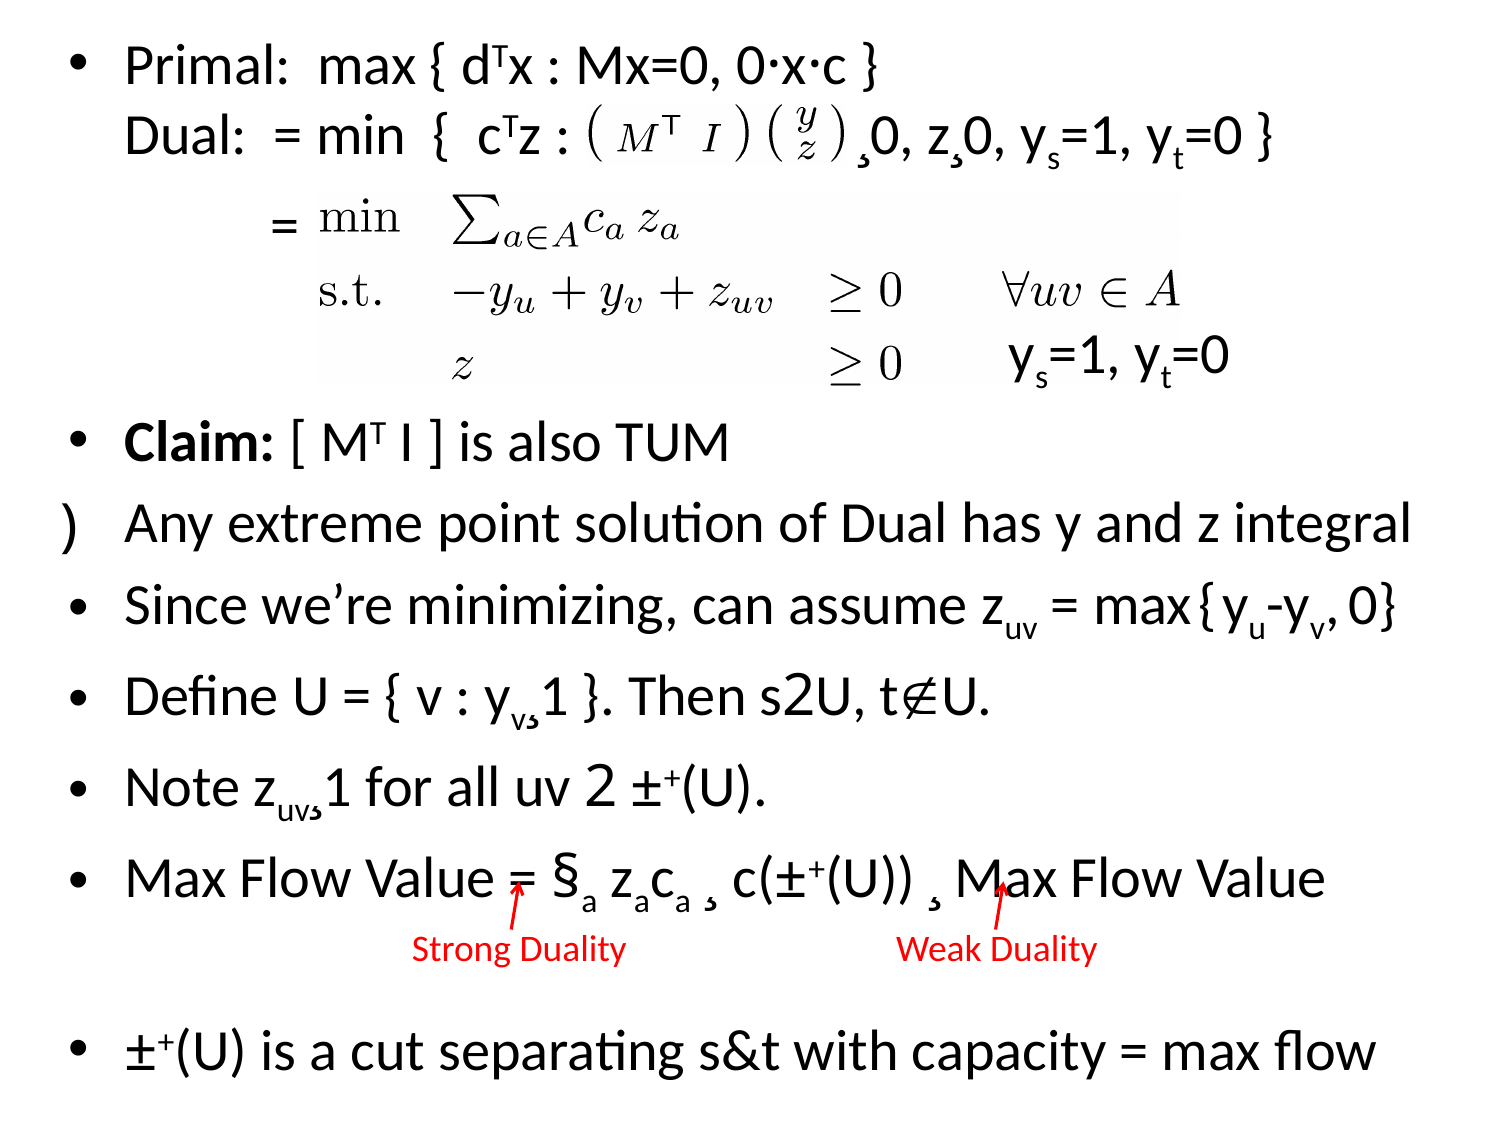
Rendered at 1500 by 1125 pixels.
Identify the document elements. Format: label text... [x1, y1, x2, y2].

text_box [510, 881, 520, 930]
text_box Strong Duality [397, 916, 642, 977]
text_box ys=1, yt=0 [993, 308, 1246, 403]
text_box ) [46, 479, 94, 565]
picture [318, 191, 1181, 386]
list Primal: max { dTx : Mx=0, 0·x·c } Dual: = min { cTz : ¸0, z¸0, ys=1, yt=0 } = Claim: [ MT I ] is also TUM Any extreme point solution of Dual has y and z integral Since we’re minimizing, can assume zuv = max { yu-yv, 0} Define U = { v : yv¸1 }. Then s2U, tU. Note zuv¸1 for all uv 2 ±+(U). Max Flow Value = §a zaca ¸ c(±+(U)) ¸ Max Flow Value ±+(U) is a cut separating s&t with capacity = max flow [53, 19, 1449, 1125]
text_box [995, 881, 1004, 930]
picture [586, 103, 846, 166]
text_box Weak Duality [881, 916, 1113, 977]
